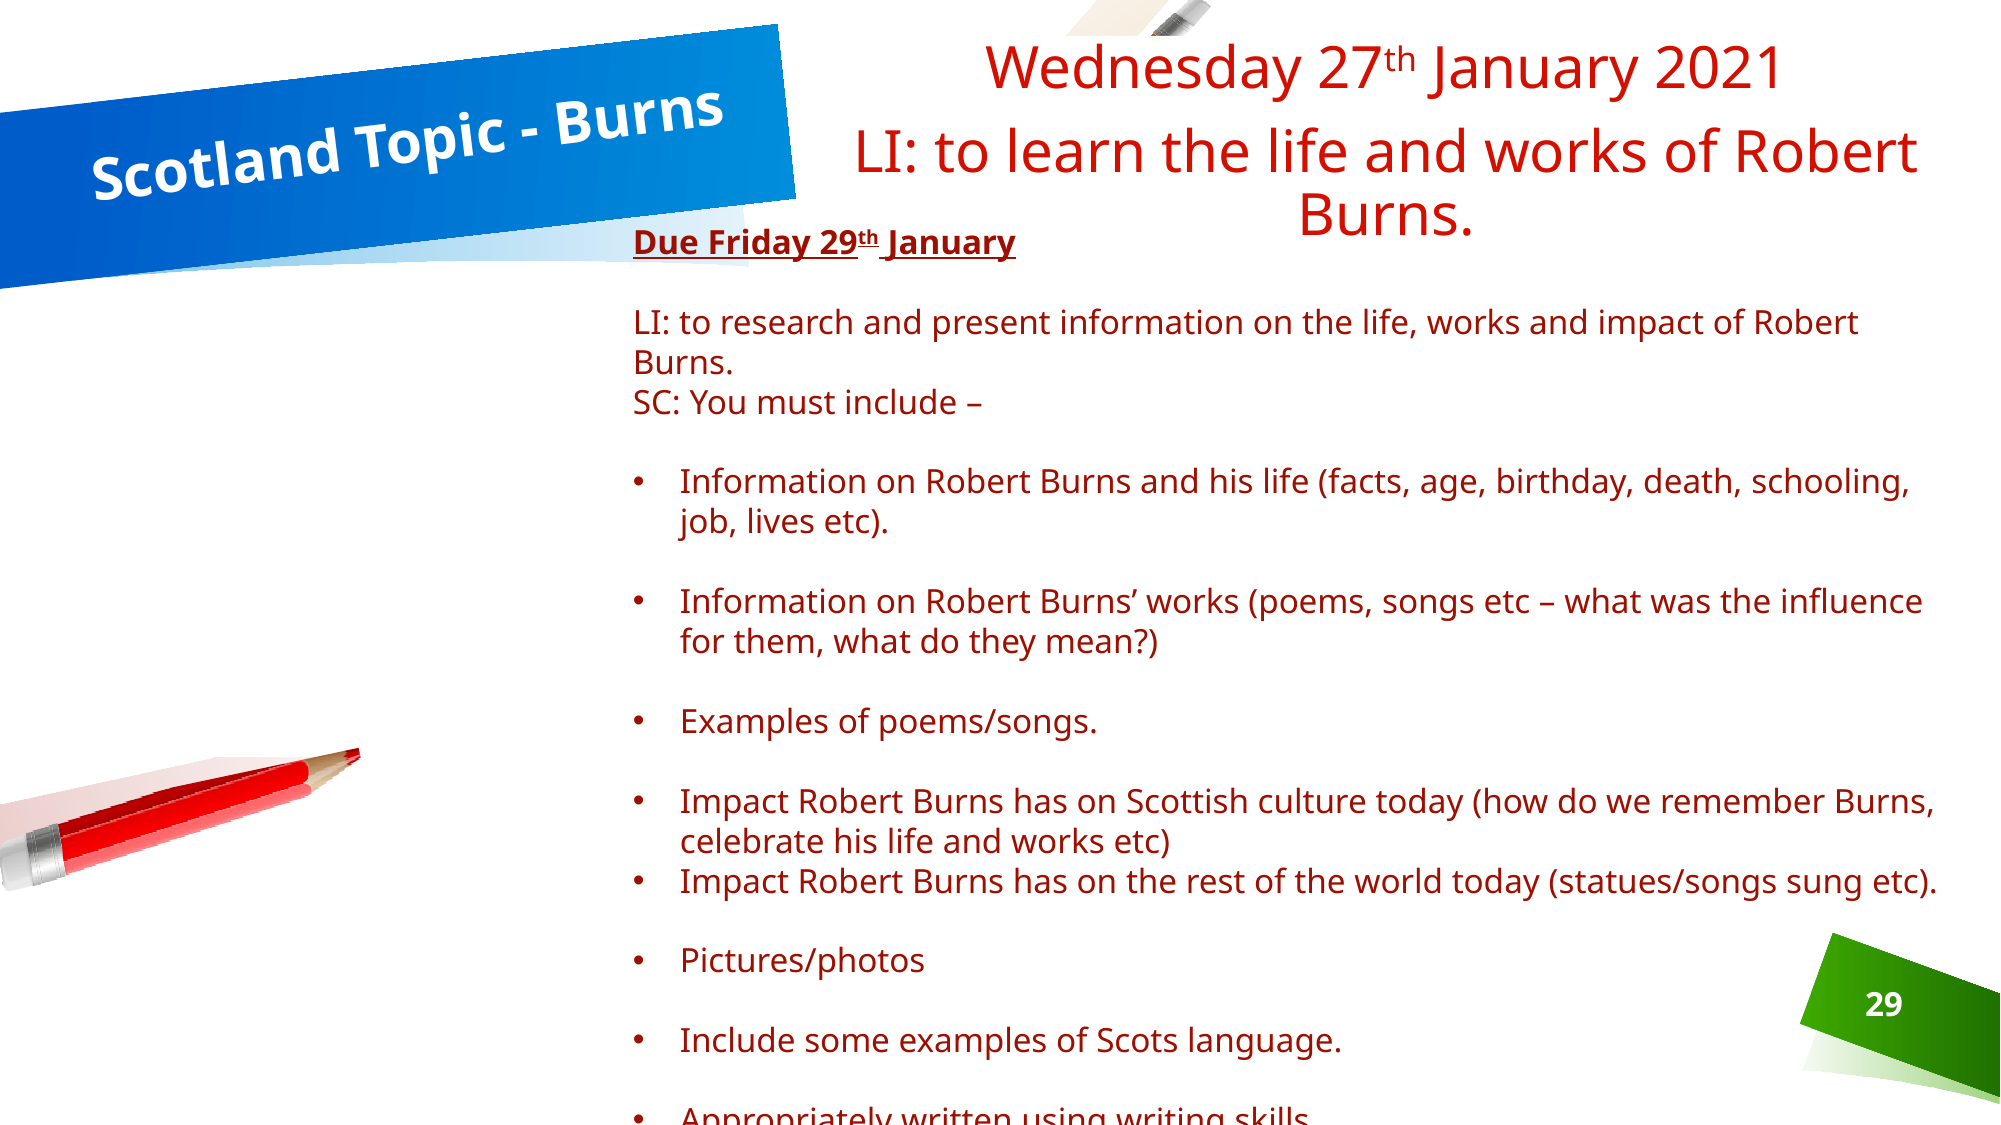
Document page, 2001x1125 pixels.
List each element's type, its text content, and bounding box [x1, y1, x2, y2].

picture [1095, 0, 1217, 35]
picture [0, 747, 373, 894]
list Wednesday 27th January 2021 LI: to learn the life and works of Robert Burns. [815, 35, 1958, 213]
title Scotland Topic - Burns [46, 61, 780, 366]
text_box Due Friday 29th January LI: to research and present information on the life, works and impact of Robert Burns. SC: You must include – Information on Robert Burns and his life (facts, age, birthday, death, schooling, job, lives etc). Information on Robert Burns’ works (poems, songs etc – what was the influence for them, what do they mean?) Examples of poems/songs. Impact Robert Burns has on Scottish culture today (how do we remember Burns, celebrate his life and works etc) Impact Robert Burns has on the rest of the world today (statues/songs sung etc). Pictures/photos Include some examples of Scots language. Appropriately written using writing skills. [618, 213, 1958, 1125]
